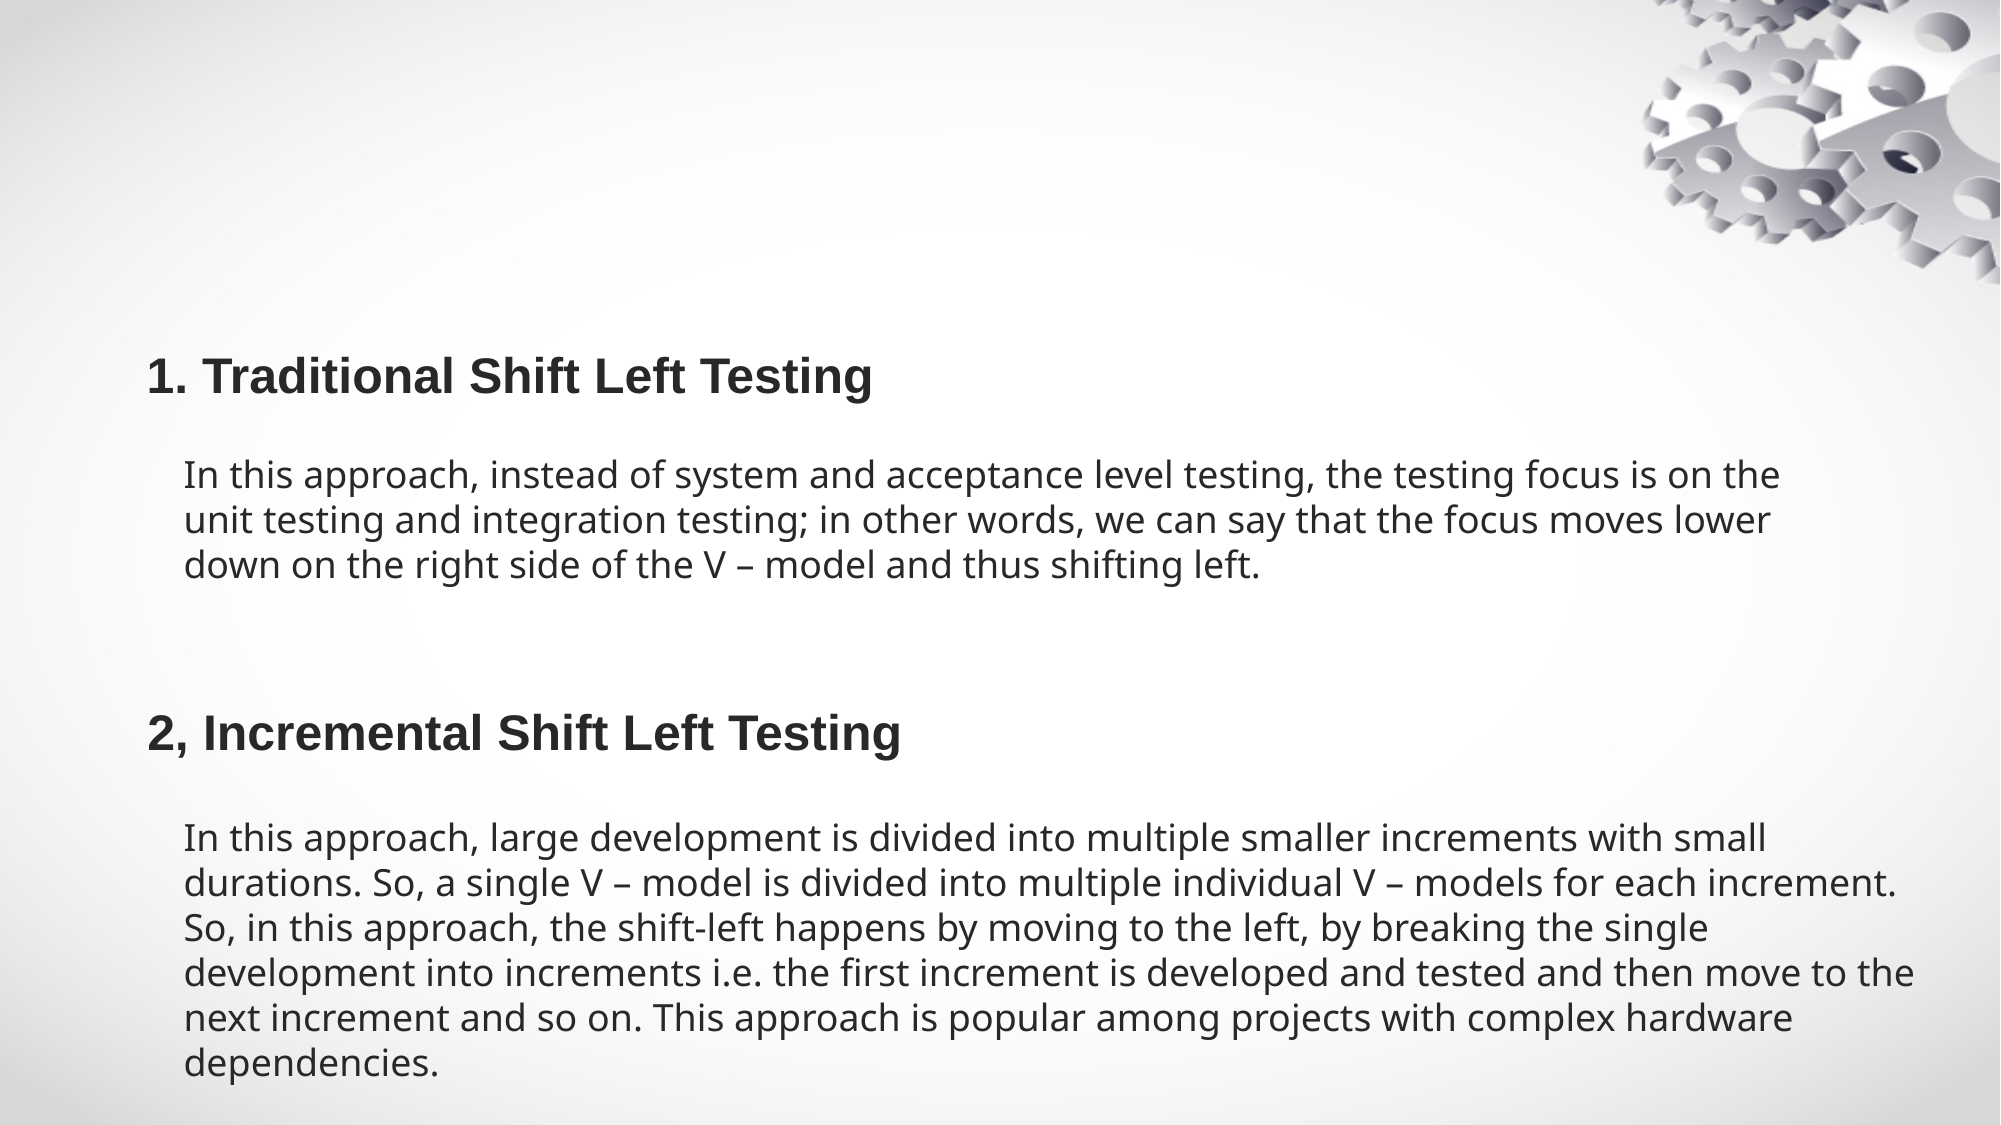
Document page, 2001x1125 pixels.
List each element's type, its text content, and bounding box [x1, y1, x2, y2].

text_box In this approach, instead of system and acceptance level testing, the testing focus is on the unit testing and integration testing; in other words, we can say that the focus moves lower down on the right side of the V – model and thus shifting left. [168, 443, 1861, 594]
text_box 1. Traditional Shift Left Testing [131, 336, 890, 412]
picture [0, 0, 2000, 1125]
text_box 2, Incremental Shift Left Testing [132, 692, 928, 768]
text_box In this approach, large development is divided into multiple smaller increments with small durations. So, a single V – model is divided into multiple individual V – models for each increment. So, in this approach, the shift-left happens by moving to the left, by breaking the single development into increments i.e. the first increment is developed and tested and then move to the next increment and so on. This approach is popular among projects with complex hardware dependencies. [168, 806, 1959, 1092]
